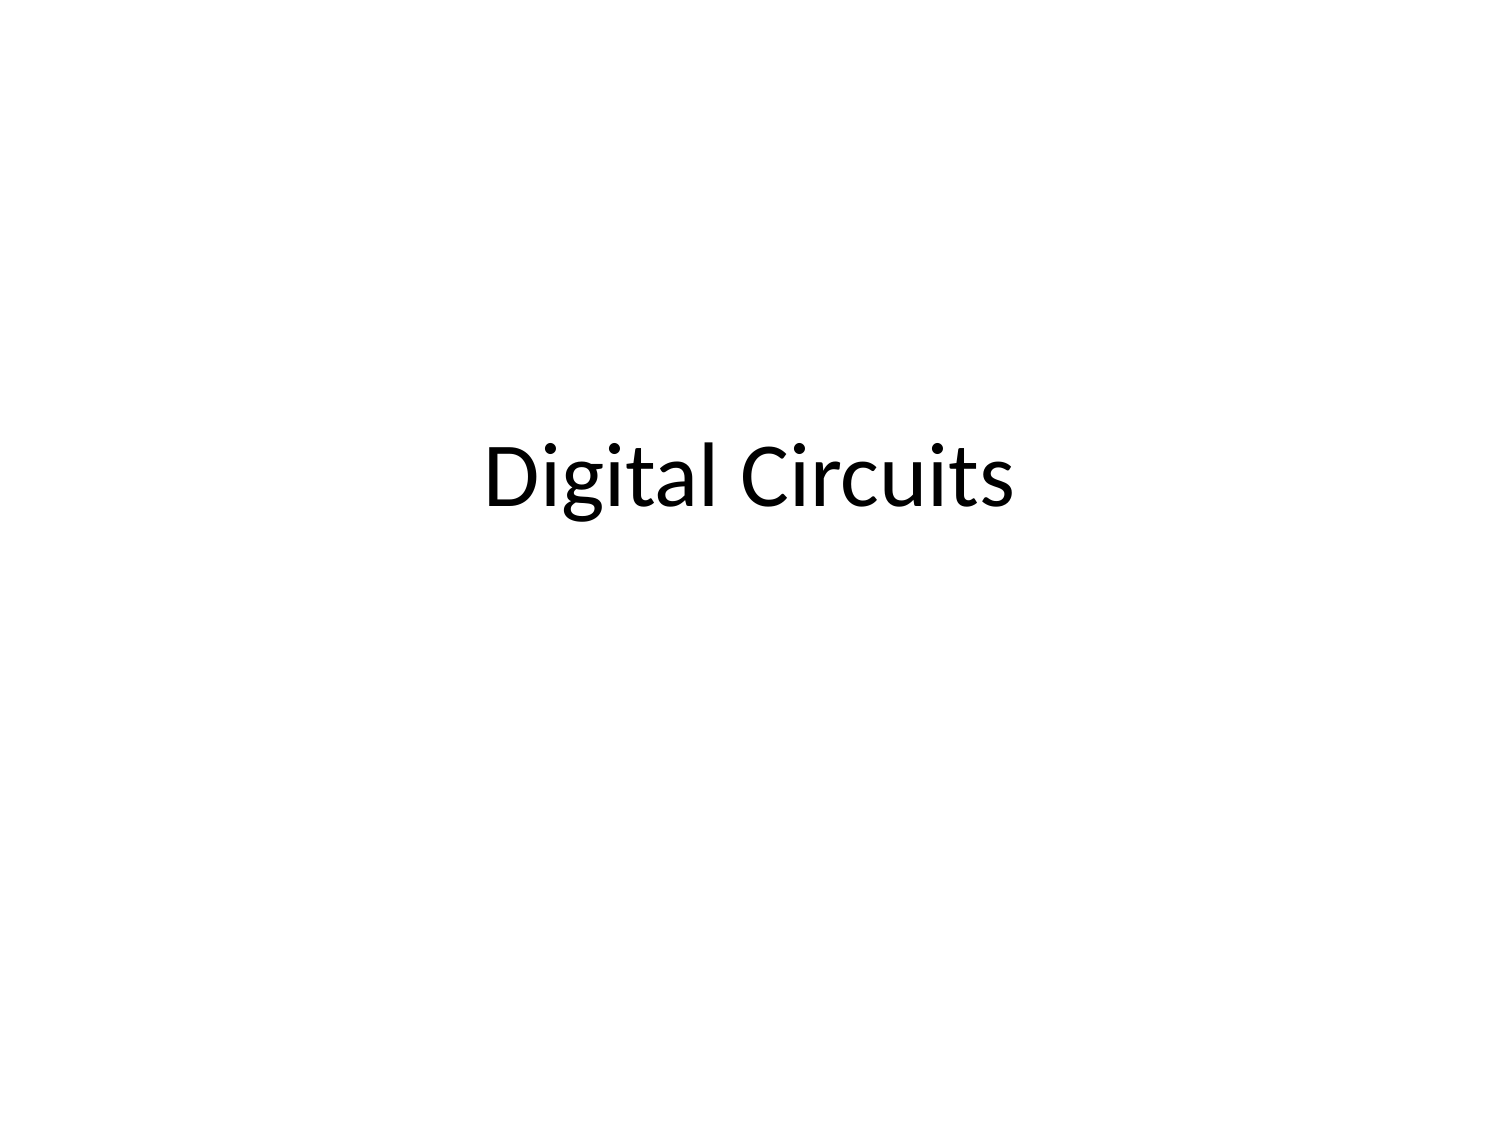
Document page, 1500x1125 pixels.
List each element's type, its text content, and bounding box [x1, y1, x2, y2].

title Digital Circuits [112, 349, 1388, 591]
